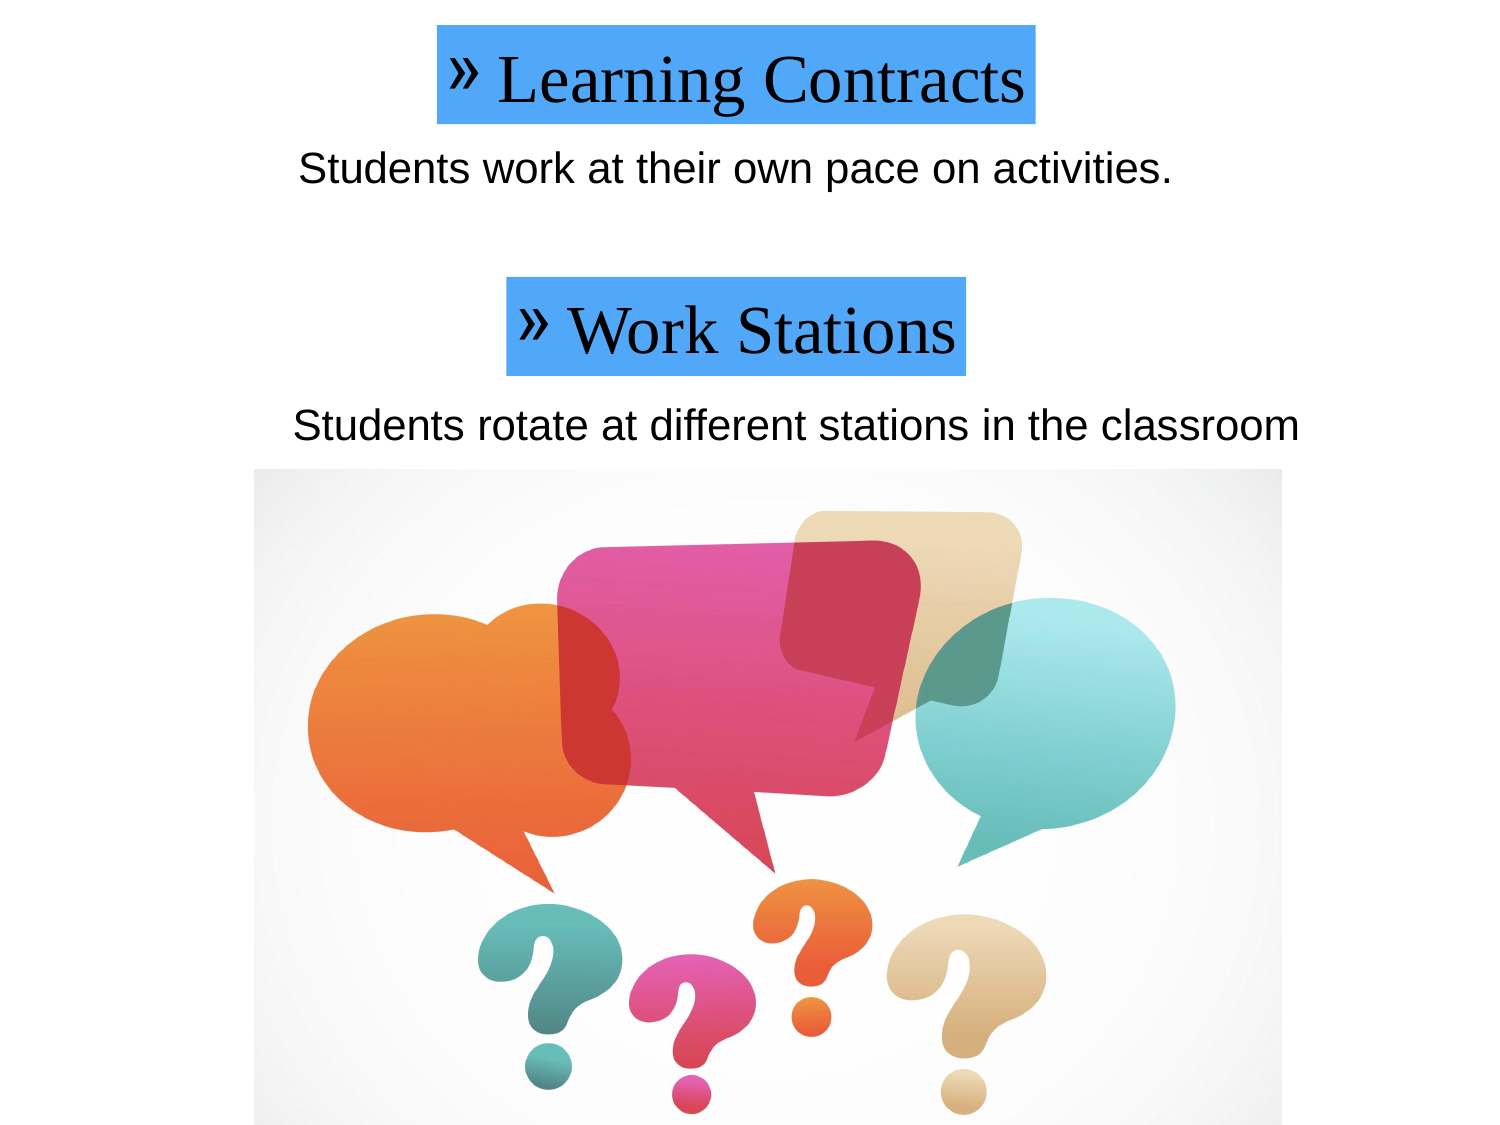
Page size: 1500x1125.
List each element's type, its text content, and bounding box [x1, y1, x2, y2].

text_box Students work at their own pace on activities. [289, 131, 1183, 201]
text_box Work Stations [506, 276, 967, 376]
text_box Learning Contracts [436, 25, 1036, 125]
picture [254, 468, 1283, 1125]
text_box Students rotate at different stations in the classroom [284, 388, 1311, 458]
